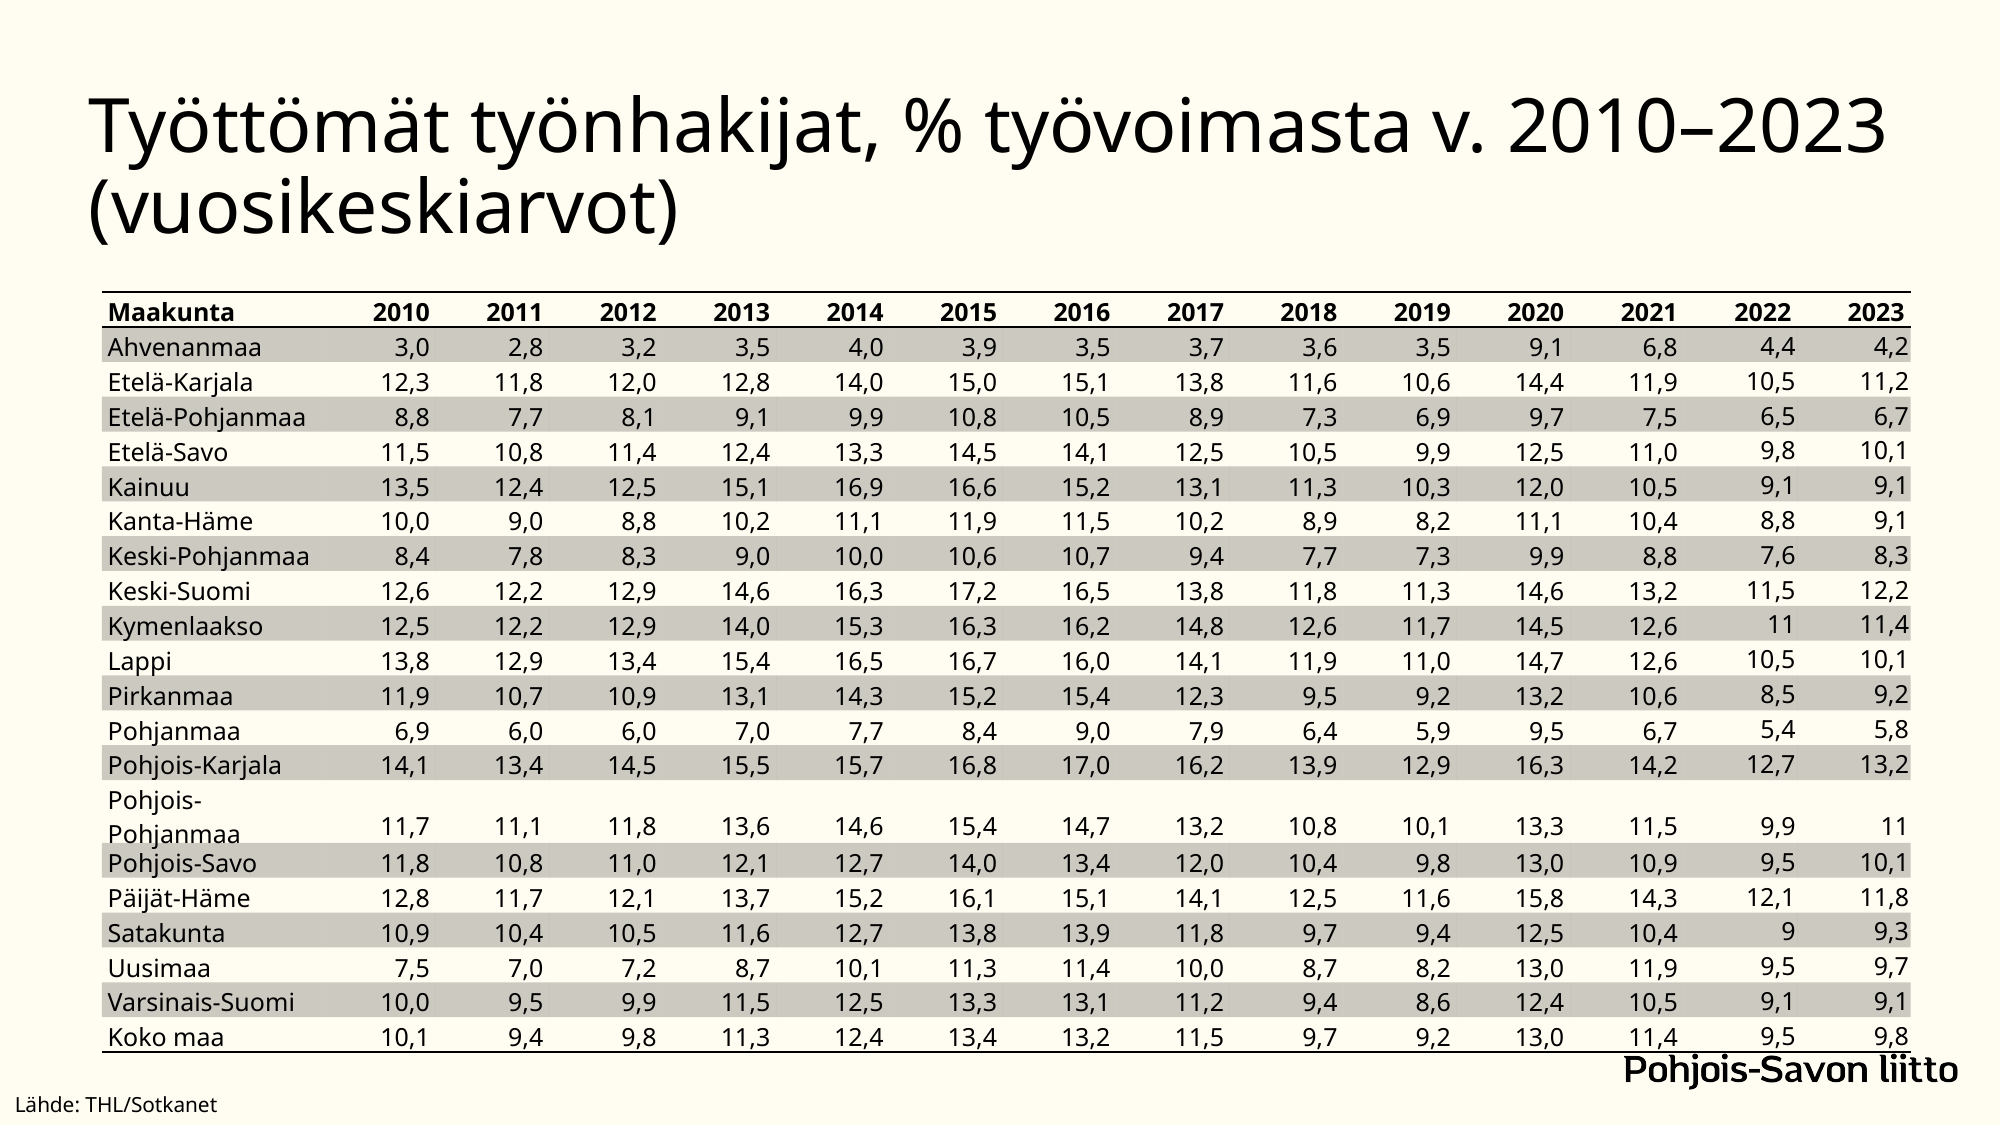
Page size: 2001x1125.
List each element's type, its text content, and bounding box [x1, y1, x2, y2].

table_cell 10,9 [322, 913, 436, 947]
table_cell Pirkanmaa [102, 675, 322, 710]
table_cell 11,8 [1230, 571, 1343, 606]
table_cell 3,5 [1003, 328, 1116, 362]
table_cell 10,6 [1570, 675, 1684, 710]
table_cell 3,5 [663, 328, 776, 362]
table_cell 6,0 [436, 710, 549, 745]
table_cell 8,2 [1343, 501, 1457, 536]
table_cell 13,2 [1797, 745, 1911, 780]
table_cell 17,0 [1003, 745, 1116, 780]
table_cell 13,0 [1457, 1017, 1570, 1051]
table_cell 12,4 [436, 466, 549, 501]
table_cell 6,8 [1570, 328, 1684, 362]
table_cell 12,6 [1230, 606, 1343, 641]
table_cell 11,0 [1570, 432, 1684, 466]
table_cell 9,2 [1343, 675, 1457, 710]
table_cell 10,1 [1343, 780, 1457, 843]
table_cell 10,1 [1797, 843, 1911, 878]
table_cell 11 [1684, 606, 1797, 641]
table_cell 12,1 [1684, 878, 1797, 913]
picture [1600, 1038, 1981, 1106]
table_cell 9,5 [436, 982, 549, 1017]
table_cell 13,2 [1003, 1017, 1116, 1051]
table_cell Varsinais-Suomi [102, 982, 322, 1017]
table_cell 14,0 [890, 843, 1003, 878]
table_header 2010 [322, 293, 436, 326]
table_cell Kainuu [102, 466, 322, 501]
table_cell 8,8 [1570, 536, 1684, 571]
table_cell 7,0 [436, 947, 549, 982]
table_cell 7,9 [1116, 710, 1230, 745]
table_cell 13,8 [322, 641, 436, 675]
table_cell Pohjois-Savo [102, 843, 322, 878]
table_cell 11,8 [322, 843, 436, 878]
table_cell 14,5 [549, 745, 663, 780]
table_cell 11,8 [436, 362, 549, 397]
table_header 2022 [1684, 293, 1797, 326]
table_cell 14,6 [776, 780, 890, 843]
table_cell 9,0 [1003, 710, 1116, 745]
table_cell 7,7 [1230, 536, 1343, 571]
table_cell 12,6 [1570, 606, 1684, 641]
table_cell 9 [1684, 913, 1797, 947]
table_cell 14,1 [1116, 641, 1230, 675]
table_header 2020 [1457, 293, 1570, 326]
table_cell 16,9 [776, 466, 890, 501]
table_cell 8,9 [1230, 501, 1343, 536]
table_cell 13,9 [1230, 745, 1343, 780]
table_cell 9,2 [1343, 1017, 1457, 1051]
table_cell 14,0 [663, 606, 776, 641]
table_cell 10,4 [1570, 501, 1684, 536]
table_cell 9,7 [1230, 1017, 1343, 1051]
table_cell 7,3 [1230, 397, 1343, 432]
table_cell 7,3 [1343, 536, 1457, 571]
table_cell 9,1 [1797, 466, 1911, 501]
table_cell 11,3 [1230, 466, 1343, 501]
table_cell 13,2 [1570, 571, 1684, 606]
table_cell 3,5 [1343, 328, 1457, 362]
table_cell 9,7 [1230, 913, 1343, 947]
table_cell 15,4 [663, 641, 776, 675]
table_cell 15,2 [890, 675, 1003, 710]
table_cell 12,3 [322, 362, 436, 397]
table_cell 10,0 [776, 536, 890, 571]
table_cell 12,1 [663, 843, 776, 878]
table_cell 11,7 [1343, 606, 1457, 641]
table_header 2019 [1343, 293, 1457, 326]
table_cell 13,1 [1116, 466, 1230, 501]
table_cell 11,6 [1230, 362, 1343, 397]
table_cell 7,7 [776, 710, 890, 745]
table_cell Uusimaa [102, 947, 322, 982]
table_cell Satakunta [102, 913, 322, 947]
table_cell 8,9 [1116, 397, 1230, 432]
table_cell 10,5 [1230, 432, 1343, 466]
table_cell 12,8 [663, 362, 776, 397]
table_cell 15,8 [1457, 878, 1570, 913]
table_cell 15,2 [1003, 466, 1116, 501]
table_cell 11,8 [1797, 878, 1911, 913]
table_cell 11,0 [549, 843, 663, 878]
table_cell 9,1 [1684, 466, 1797, 501]
table_cell 12,9 [1343, 745, 1457, 780]
table_cell 6,0 [549, 710, 663, 745]
table_cell 13,0 [1457, 843, 1570, 878]
table_cell 14,3 [776, 675, 890, 710]
table_cell 10,5 [1570, 982, 1684, 1017]
table_cell 14,6 [663, 571, 776, 606]
table_cell 16,3 [1457, 745, 1570, 780]
table_cell 10,2 [663, 501, 776, 536]
table_cell 13,5 [322, 466, 436, 501]
table_cell Pohjois-Karjala [102, 745, 322, 780]
table_cell 11,6 [1343, 878, 1457, 913]
table_cell 10,0 [322, 501, 436, 536]
table_cell 10,1 [322, 1017, 436, 1051]
table_cell 11,5 [1684, 571, 1797, 606]
table_cell 12,4 [776, 1017, 890, 1051]
table_cell 15,4 [1003, 675, 1116, 710]
table_cell 9,5 [1684, 1017, 1797, 1038]
table_cell 9,8 [549, 1017, 663, 1051]
table_cell 14,7 [1003, 780, 1116, 843]
table_cell 9,0 [663, 536, 776, 571]
table_cell 13,9 [1003, 913, 1116, 947]
table_cell 11,5 [322, 432, 436, 466]
table_cell 10,2 [1116, 501, 1230, 536]
table_cell 10,6 [1343, 362, 1457, 397]
table_cell Lappi [102, 641, 322, 675]
table_header 2013 [663, 293, 776, 326]
table_cell 14,2 [1570, 745, 1684, 780]
table_cell 7,0 [663, 710, 776, 745]
table_cell 12,5 [1230, 878, 1343, 913]
table_header 2018 [1230, 293, 1343, 326]
table_cell 13,8 [1116, 571, 1230, 606]
table_cell 10,7 [1003, 536, 1116, 571]
table_cell 9,1 [1797, 501, 1911, 536]
table_cell 12,2 [436, 571, 549, 606]
table_cell 11,7 [436, 878, 549, 913]
table_cell 15,3 [776, 606, 890, 641]
table_cell 11,8 [549, 780, 663, 843]
table_cell 10,4 [1230, 843, 1343, 878]
table_cell 12,4 [663, 432, 776, 466]
table_cell 5,8 [1797, 710, 1911, 745]
table_cell 12,5 [776, 982, 890, 1017]
table_cell 14,3 [1570, 878, 1684, 913]
table_cell 10,5 [549, 913, 663, 947]
table_cell 10,6 [890, 536, 1003, 571]
table_cell 9,8 [1797, 1017, 1911, 1038]
table_cell 10,5 [1684, 362, 1797, 397]
table_cell Etelä-Pohjanmaa [102, 397, 322, 432]
table_cell 9,4 [436, 1017, 549, 1051]
table_cell 12,3 [1116, 675, 1230, 710]
table_cell 7,5 [322, 947, 436, 982]
table_header 2017 [1116, 293, 1230, 326]
table_cell 16,5 [776, 641, 890, 675]
table_cell 8,4 [890, 710, 1003, 745]
table_cell Kymenlaakso [102, 606, 322, 641]
title Työttömät työnhakijat, % työvoimasta v. 2010–2023 (vuosikeskiarvot) [73, 59, 1926, 278]
table_cell 14,7 [1457, 641, 1570, 675]
table_cell 8,7 [663, 947, 776, 982]
table_cell 12,0 [549, 362, 663, 397]
table_cell 9,5 [1457, 710, 1570, 745]
table_cell 10,5 [1570, 466, 1684, 501]
table_cell 8,8 [1684, 501, 1797, 536]
table_cell 12,9 [549, 571, 663, 606]
table_cell 2,8 [436, 328, 549, 362]
table_cell 15,0 [890, 362, 1003, 397]
table_cell 10,0 [322, 982, 436, 1017]
table_cell Etelä-Karjala [102, 362, 322, 397]
table_cell 10,1 [776, 947, 890, 982]
table_cell 15,1 [1003, 878, 1116, 913]
table_cell 11,9 [1570, 362, 1684, 397]
table_cell 9,5 [1684, 947, 1797, 982]
table_cell 16,6 [890, 466, 1003, 501]
table_cell 11 [1797, 780, 1911, 843]
table_cell 10,1 [1797, 432, 1911, 466]
table_cell 10,9 [1570, 843, 1684, 878]
table_cell 3,7 [1116, 328, 1230, 362]
table_header Maakunta [102, 293, 322, 326]
table_cell 8,3 [549, 536, 663, 571]
table_cell 5,4 [1684, 710, 1797, 745]
table_cell 10,5 [1003, 397, 1116, 432]
table_cell 9,9 [776, 397, 890, 432]
table_cell 9,9 [1684, 780, 1797, 843]
table_cell Kanta-Häme [102, 501, 322, 536]
table_cell 16,5 [1003, 571, 1116, 606]
table_cell 8,1 [549, 397, 663, 432]
table_cell 11,5 [663, 982, 776, 1017]
table_cell 4,4 [1684, 328, 1797, 362]
table_cell 14,1 [1003, 432, 1116, 466]
table_cell 16,8 [890, 745, 1003, 780]
table_cell 16,0 [1003, 641, 1116, 675]
table_cell 13,8 [1116, 362, 1230, 397]
table_cell 8,5 [1684, 675, 1797, 710]
table_cell 11,1 [436, 780, 549, 843]
table_cell 16,1 [890, 878, 1003, 913]
table_cell 8,6 [1343, 982, 1457, 1017]
table_cell 13,4 [549, 641, 663, 675]
table_cell 7,6 [1684, 536, 1797, 571]
table_header 2014 [776, 293, 890, 326]
table_cell 11,6 [663, 913, 776, 947]
table_cell 12,2 [436, 606, 549, 641]
table_cell 12,0 [1457, 466, 1570, 501]
table_cell 3,0 [322, 328, 436, 362]
table_cell 13,4 [436, 745, 549, 780]
table_cell 6,7 [1797, 397, 1911, 432]
table_cell 9,7 [1457, 397, 1570, 432]
table_cell 14,6 [1457, 571, 1570, 606]
table_cell 12,6 [322, 571, 436, 606]
table_cell 15,4 [890, 780, 1003, 843]
table_cell 6,9 [1343, 397, 1457, 432]
table_cell 16,2 [1116, 745, 1230, 780]
table_cell 10,0 [1116, 947, 1230, 982]
table_cell 14,8 [1116, 606, 1230, 641]
table_cell 9,3 [1797, 913, 1911, 947]
table_cell 13,2 [1457, 675, 1570, 710]
table_cell 9,4 [1230, 982, 1343, 1017]
table_cell Keski-Suomi [102, 571, 322, 606]
table_cell 11,9 [1570, 947, 1684, 982]
table_cell 10,4 [436, 913, 549, 947]
table_cell 9,9 [1343, 432, 1457, 466]
table_cell Pohjois-Pohjanmaa [102, 780, 322, 843]
table_cell 16,3 [776, 571, 890, 606]
table_cell 9,9 [1457, 536, 1570, 571]
table_cell 15,7 [776, 745, 890, 780]
table_cell 6,4 [1230, 710, 1343, 745]
table_cell 11,3 [663, 1017, 776, 1051]
table_cell 9,8 [1343, 843, 1457, 878]
table_cell 6,5 [1684, 397, 1797, 432]
table_cell 7,5 [1570, 397, 1684, 432]
table_cell Pohjanmaa [102, 710, 322, 745]
table_cell Keski-Pohjanmaa [102, 536, 322, 571]
table_cell 11,9 [890, 501, 1003, 536]
table_cell 11,2 [1797, 362, 1911, 397]
table_cell 14,5 [890, 432, 1003, 466]
table_cell 17,2 [890, 571, 1003, 606]
table_cell 13,1 [1003, 982, 1116, 1017]
table_cell 15,5 [663, 745, 776, 780]
table_header 2021 [1570, 293, 1684, 326]
table_cell 14,4 [1457, 362, 1570, 397]
table_cell Koko maa [102, 1017, 322, 1051]
table_cell 9,2 [1797, 675, 1911, 710]
table_cell 8,4 [322, 536, 436, 571]
table_cell 6,7 [1570, 710, 1684, 745]
table_cell Ahvenanmaa [102, 328, 322, 362]
table_cell 3,6 [1230, 328, 1343, 362]
table_cell 10,7 [436, 675, 549, 710]
table_header 2011 [436, 293, 549, 326]
table_cell 13,3 [776, 432, 890, 466]
table_cell 11,5 [1570, 780, 1684, 843]
table_cell 8,2 [1343, 947, 1457, 982]
table_cell 6,9 [322, 710, 436, 745]
table_cell 3,9 [890, 328, 1003, 362]
table_cell 12,9 [436, 641, 549, 675]
table_cell 8,8 [549, 501, 663, 536]
table_cell 9,5 [1684, 843, 1797, 878]
table_cell 9,5 [1230, 675, 1343, 710]
table_cell 13,4 [1003, 843, 1116, 878]
table_cell 12,4 [1457, 982, 1570, 1017]
table_cell 11,5 [1003, 501, 1116, 536]
table_cell 9,1 [663, 397, 776, 432]
table_cell 14,5 [1457, 606, 1570, 641]
table_cell 10,8 [436, 432, 549, 466]
table_cell 10,3 [1343, 466, 1457, 501]
table_header 2012 [549, 293, 663, 326]
table_header 2023 [1797, 293, 1911, 326]
table_cell 12,5 [1457, 913, 1570, 947]
table_cell 15,1 [1003, 362, 1116, 397]
table_cell 13,7 [663, 878, 776, 913]
table_cell 13,8 [890, 913, 1003, 947]
table_cell 9,9 [549, 982, 663, 1017]
table_cell 10,8 [890, 397, 1003, 432]
table_cell 12,5 [1457, 432, 1570, 466]
table_cell 11,1 [776, 501, 890, 536]
table_header 2016 [1003, 293, 1116, 326]
table_cell 11,8 [1116, 913, 1230, 947]
table_cell 11,5 [1116, 1017, 1230, 1051]
table_cell 16,2 [1003, 606, 1116, 641]
table_cell 7,2 [549, 947, 663, 982]
table_cell 12,1 [549, 878, 663, 913]
table_cell 11,4 [1570, 1017, 1684, 1051]
table_cell 13,1 [663, 675, 776, 710]
table_cell 13,4 [890, 1017, 1003, 1051]
table_cell 11,2 [1116, 982, 1230, 1017]
table_cell 16,7 [890, 641, 1003, 675]
table_cell 12,8 [322, 878, 436, 913]
table_cell 9,1 [1457, 328, 1570, 362]
table_cell 10,4 [1570, 913, 1684, 947]
table_header 2015 [890, 293, 1003, 326]
table_cell 13,3 [890, 982, 1003, 1017]
table_cell 9,7 [1797, 947, 1911, 982]
table_cell 14,0 [776, 362, 890, 397]
table_cell 11,9 [322, 675, 436, 710]
table_cell 12,9 [549, 606, 663, 641]
table_cell 11,7 [322, 780, 436, 843]
text_box Lähde: THL/Sotkanet [0, 1084, 894, 1125]
table_cell 14,1 [322, 745, 436, 780]
table_cell 11,0 [1343, 641, 1457, 675]
table_cell 11,3 [1343, 571, 1457, 606]
table_cell 12,2 [1797, 571, 1911, 606]
table_cell 9,0 [436, 501, 549, 536]
table_cell 7,7 [436, 397, 549, 432]
table_cell 12,5 [1116, 432, 1230, 466]
table_cell 11,3 [890, 947, 1003, 982]
table_cell 12,5 [322, 606, 436, 641]
table_cell 13,6 [663, 780, 776, 843]
table_cell 3,2 [549, 328, 663, 362]
table_cell 10,1 [1797, 641, 1911, 675]
table_cell Etelä-Savo [102, 432, 322, 466]
table_cell 15,2 [776, 878, 890, 913]
table_cell 9,8 [1684, 432, 1797, 466]
table_cell 9,4 [1343, 913, 1457, 947]
table_cell 13,3 [1457, 780, 1570, 843]
table_cell 12,5 [549, 466, 663, 501]
table_cell 8,7 [1230, 947, 1343, 982]
table_cell 11,9 [1230, 641, 1343, 675]
table_cell 9,1 [1797, 982, 1911, 1017]
table_cell 13,2 [1116, 780, 1230, 843]
table_cell 5,9 [1343, 710, 1457, 745]
table_cell 10,5 [1684, 641, 1797, 675]
table_cell 7,8 [436, 536, 549, 571]
table_cell 9,1 [1684, 982, 1797, 1017]
table_cell 13,0 [1457, 947, 1570, 982]
table_cell 14,1 [1116, 878, 1230, 913]
table_cell 8,8 [322, 397, 436, 432]
table_cell 16,3 [890, 606, 1003, 641]
table_cell 12,6 [1570, 641, 1684, 675]
table_cell 12,7 [1684, 745, 1797, 780]
table_cell 4,2 [1797, 328, 1911, 362]
table_cell 8,3 [1797, 536, 1911, 571]
table_cell 15,1 [663, 466, 776, 501]
table_cell 12,0 [1116, 843, 1230, 878]
table_cell 10,9 [549, 675, 663, 710]
table_cell 10,8 [1230, 780, 1343, 843]
table_cell 10,8 [436, 843, 549, 878]
table_cell 11,4 [1003, 947, 1116, 982]
table_cell 11,4 [549, 432, 663, 466]
table_cell Päijät-Häme [102, 878, 322, 913]
table_cell 4,0 [776, 328, 890, 362]
table_cell 11,4 [1797, 606, 1911, 641]
table_cell 11,1 [1457, 501, 1570, 536]
table_cell 12,7 [776, 913, 890, 947]
table_cell 9,4 [1116, 536, 1230, 571]
table_cell 12,7 [776, 843, 890, 878]
